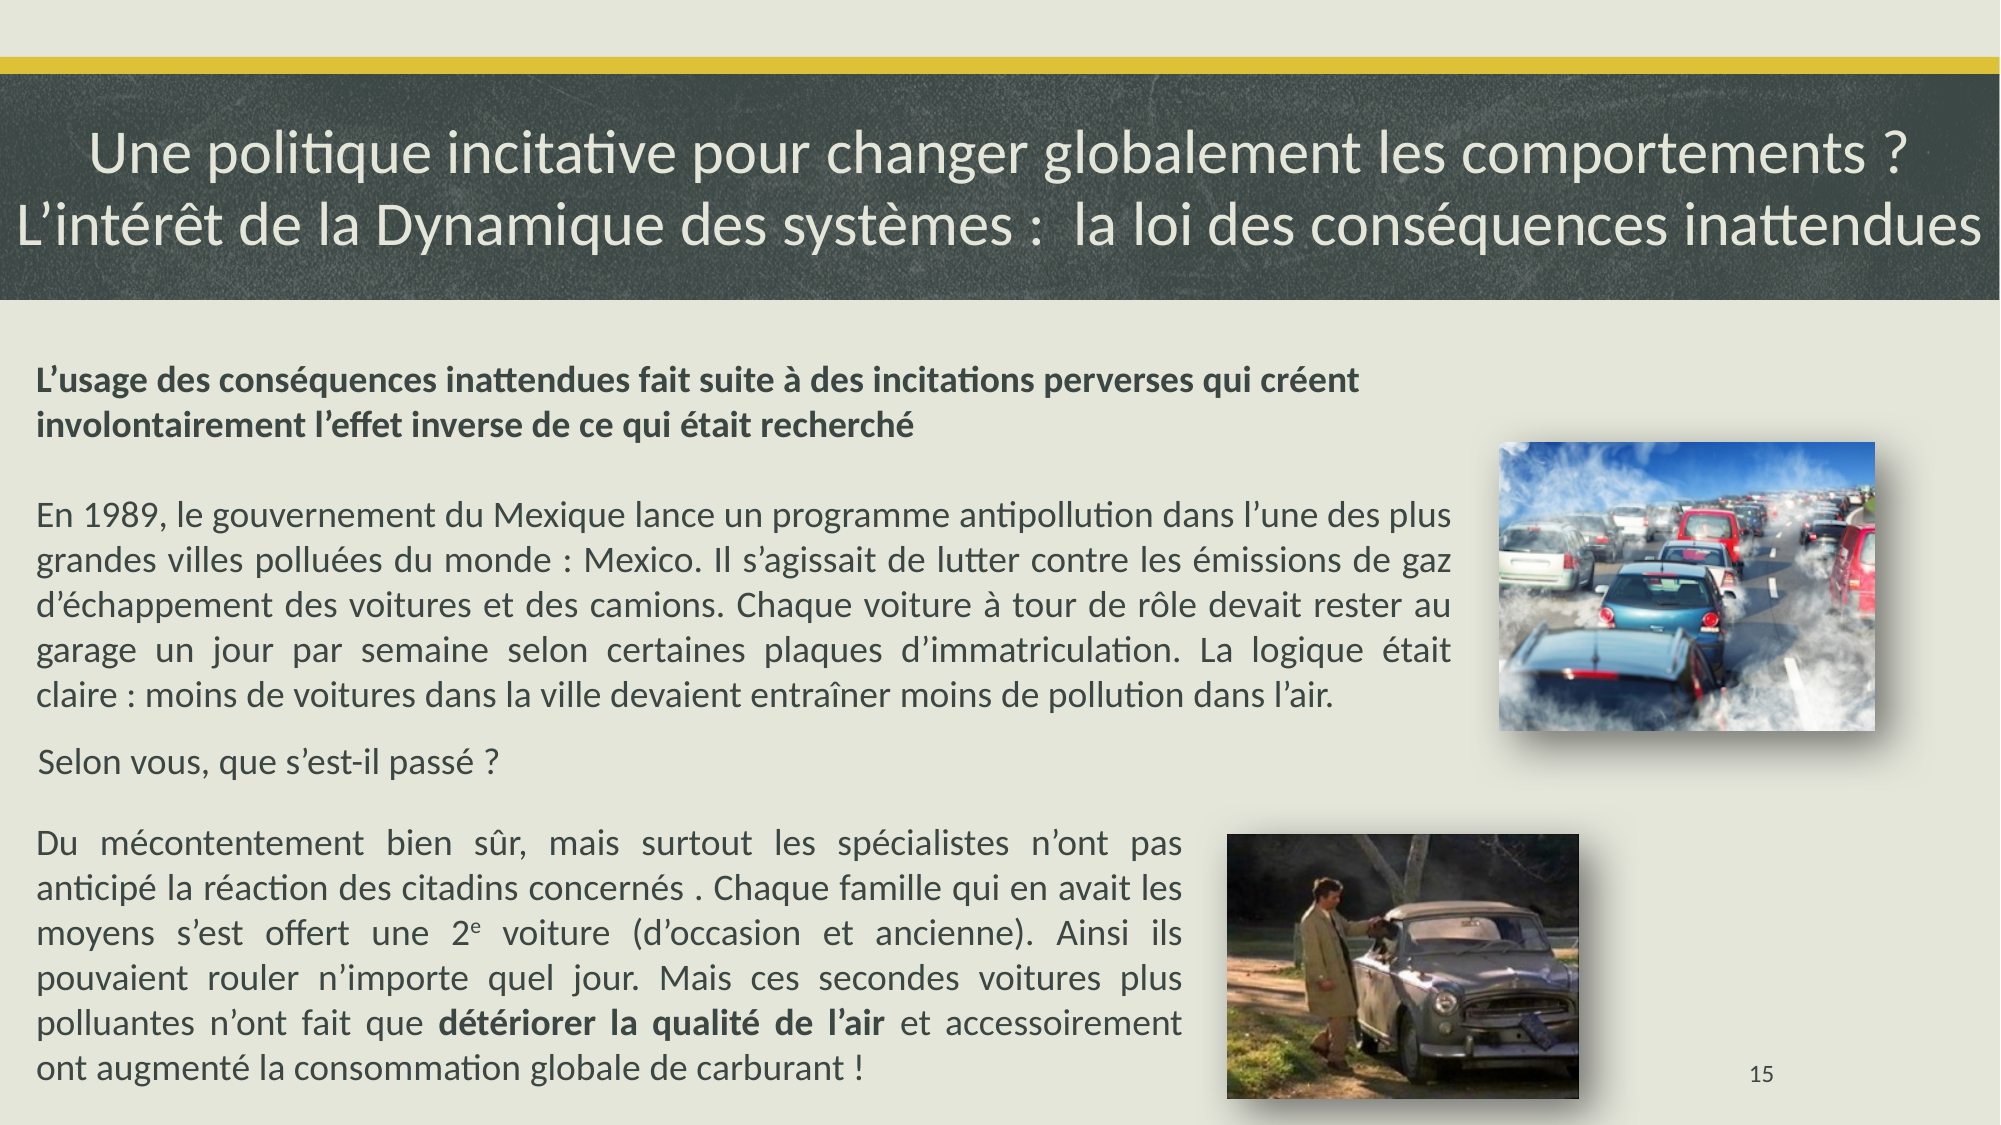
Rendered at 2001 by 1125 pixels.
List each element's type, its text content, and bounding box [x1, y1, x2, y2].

text_box Du mécontentement bien sûr, mais surtout les spécialistes n’ont pas anticipé la réaction des citadins concernés . Chaque famille qui en avait les moyens s’est offert une 2e voiture (d’occasion et ancienne). Ainsi ils pouvaient rouler n’importe quel jour. Mais ces secondes voitures plus polluantes n’ont fait que détériorer la qualité de l’air et accessoirement ont augmenté la consommation globale de carburant ! [21, 810, 1198, 1096]
text_box Selon vous, que s’est-il passé ? [23, 730, 516, 790]
picture [1227, 834, 1579, 1099]
text_box L’usage des conséquences inattendues fait suite à des incitations perverses qui créent involontairement l’effet inverse de ce qui était recherché En 1989, le gouvernement du Mexique lance un programme antipollution dans l’une des plus grandes villes polluées du monde : Mexico. Il s’agissait de lutter contre les émissions de gaz d’échappement des voitures et des camions. Chaque voiture à tour de rôle devait rester au garage un jour par semaine selon certaines plaques d’immatriculation. La logique était claire : moins de voitures dans la ville devaient entraîner moins de pollution dans l’air. [21, 348, 1467, 723]
picture [1499, 442, 1875, 731]
slide_number 15 [1624, 1042, 1790, 1103]
title Une politique incitative pour changer globalement les comportements ? L’intérêt de la Dynamique des systèmes : la loi des conséquences inattendues [0, 76, 2000, 300]
